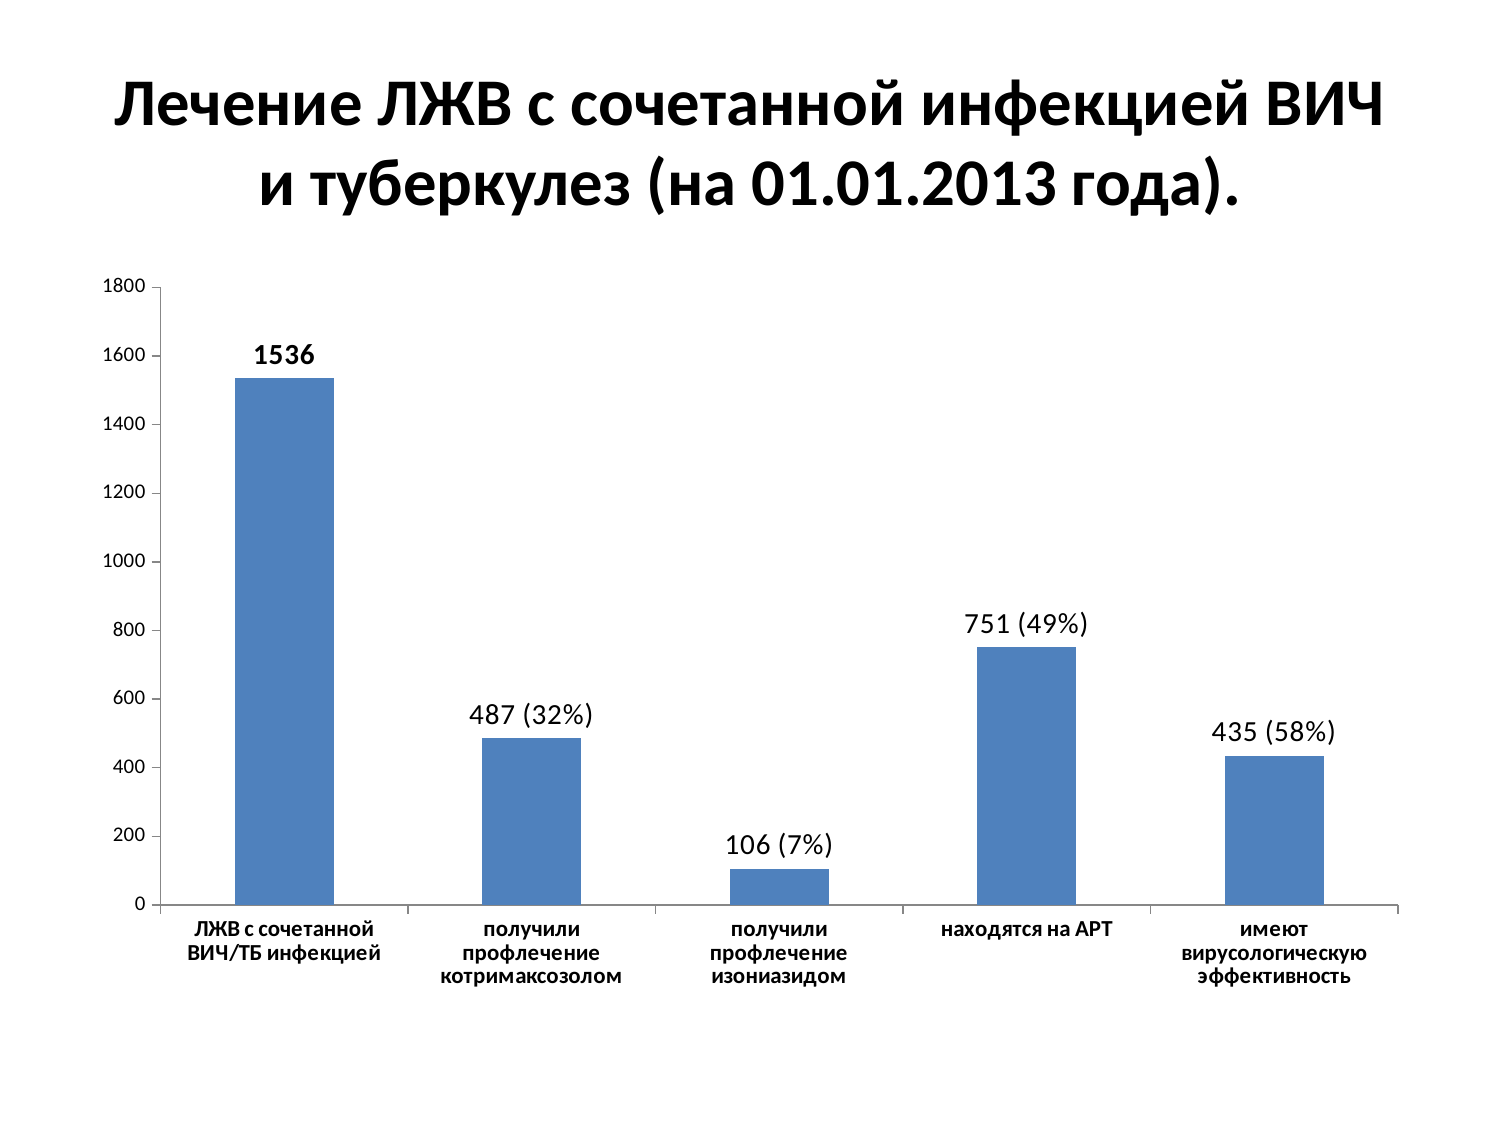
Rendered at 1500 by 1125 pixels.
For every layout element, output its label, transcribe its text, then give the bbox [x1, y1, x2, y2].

chart [74, 262, 1426, 1006]
title Лечение ЛЖВ с сочетанной инфекцией ВИЧ и туберкулез (на 01.01.2013 года). [75, 45, 1425, 233]
